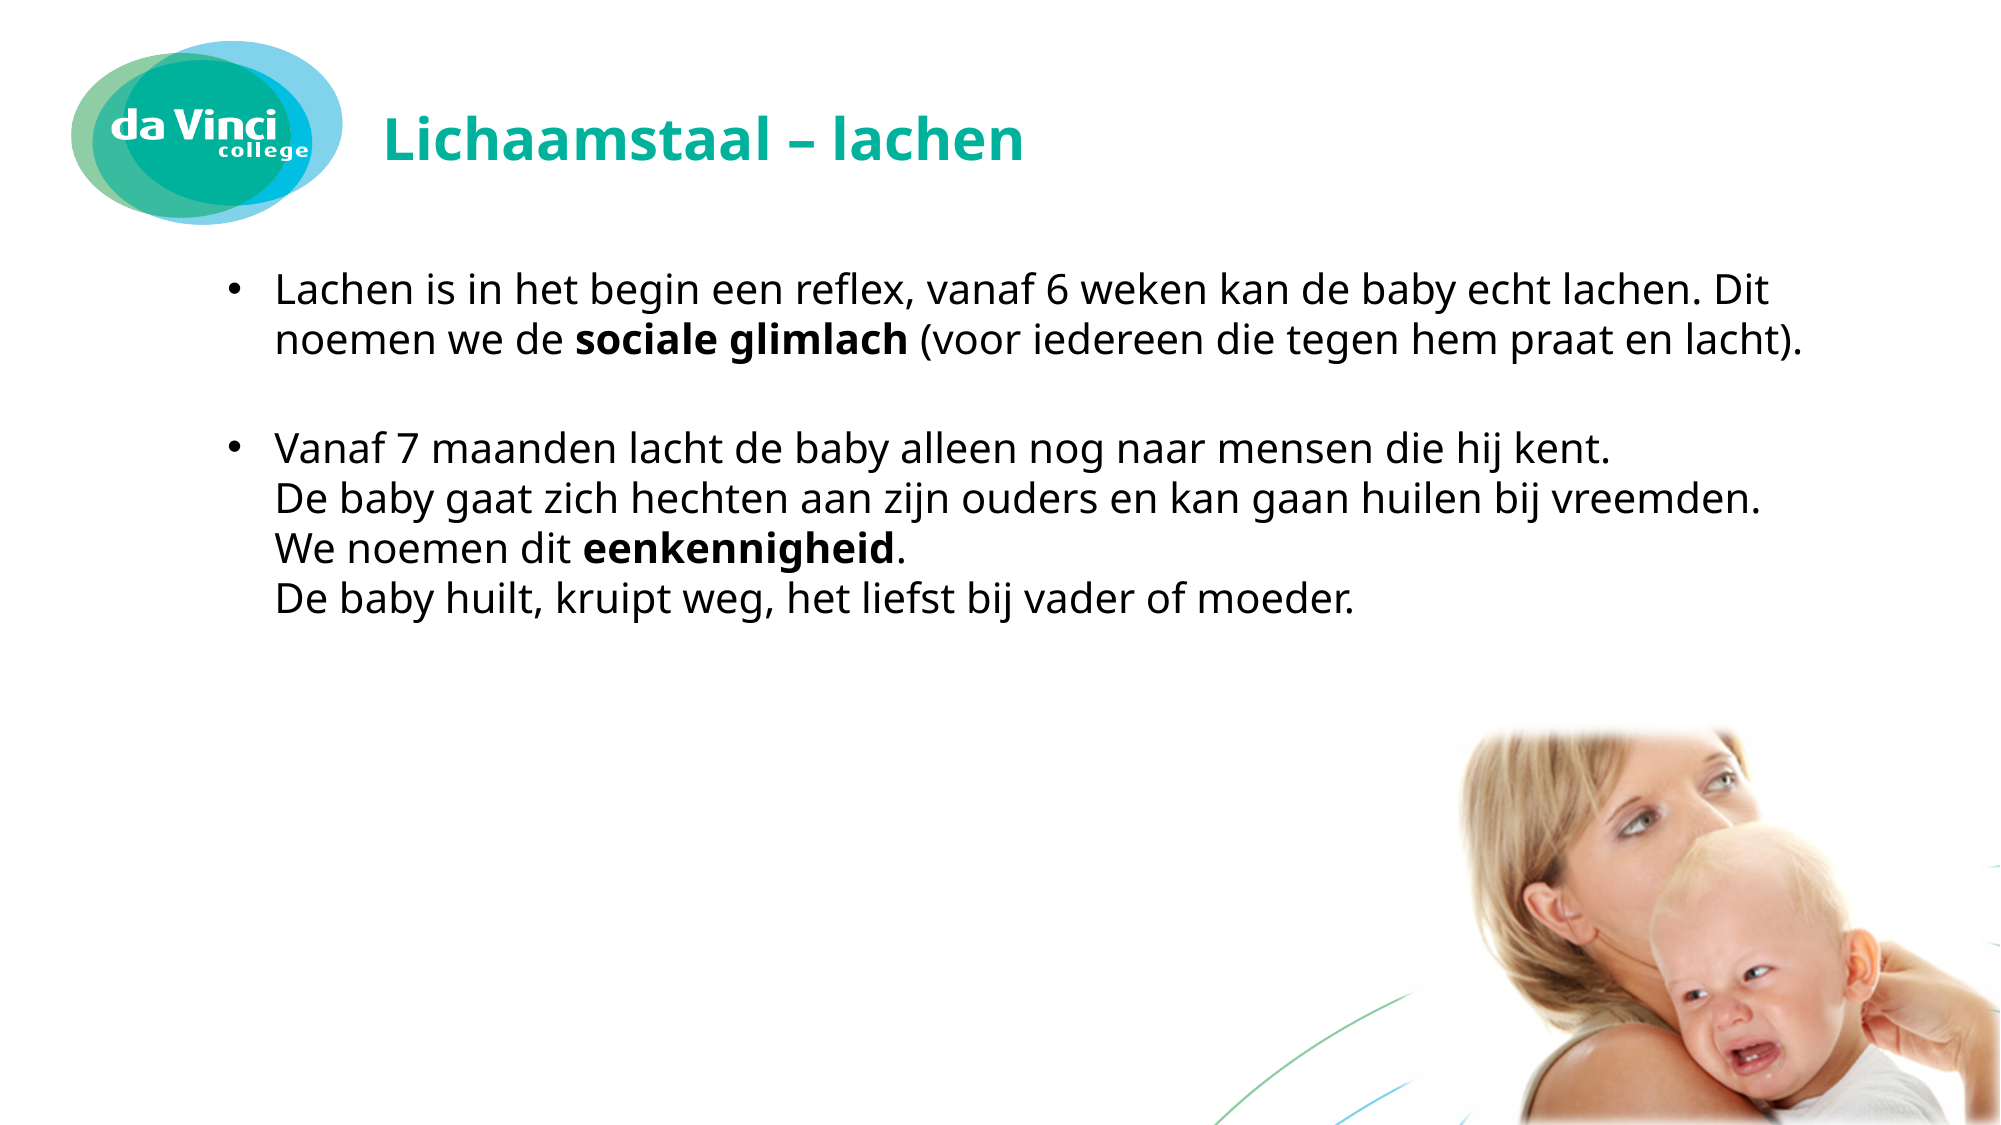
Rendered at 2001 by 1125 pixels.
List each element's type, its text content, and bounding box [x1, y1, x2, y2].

picture [0, 0, 2000, 1125]
list Lachen is in het begin een reflex, vanaf 6 weken kan de baby echt lachen. Dit noemen we de sociale glimlach (voor iedereen die tegen hem praat en lacht). Vanaf 7 maanden lacht de baby alleen nog naar mensen die hij kent. De baby gaat zich hechten aan zijn ouders en kan gaan huilen bij vreemden. We noemen dit eenkennigheid. De baby huilt, kruipt weg, het liefst bij vader of moeder. [212, 255, 1900, 1005]
title Lichaamstaal – lachen [367, 37, 1898, 180]
